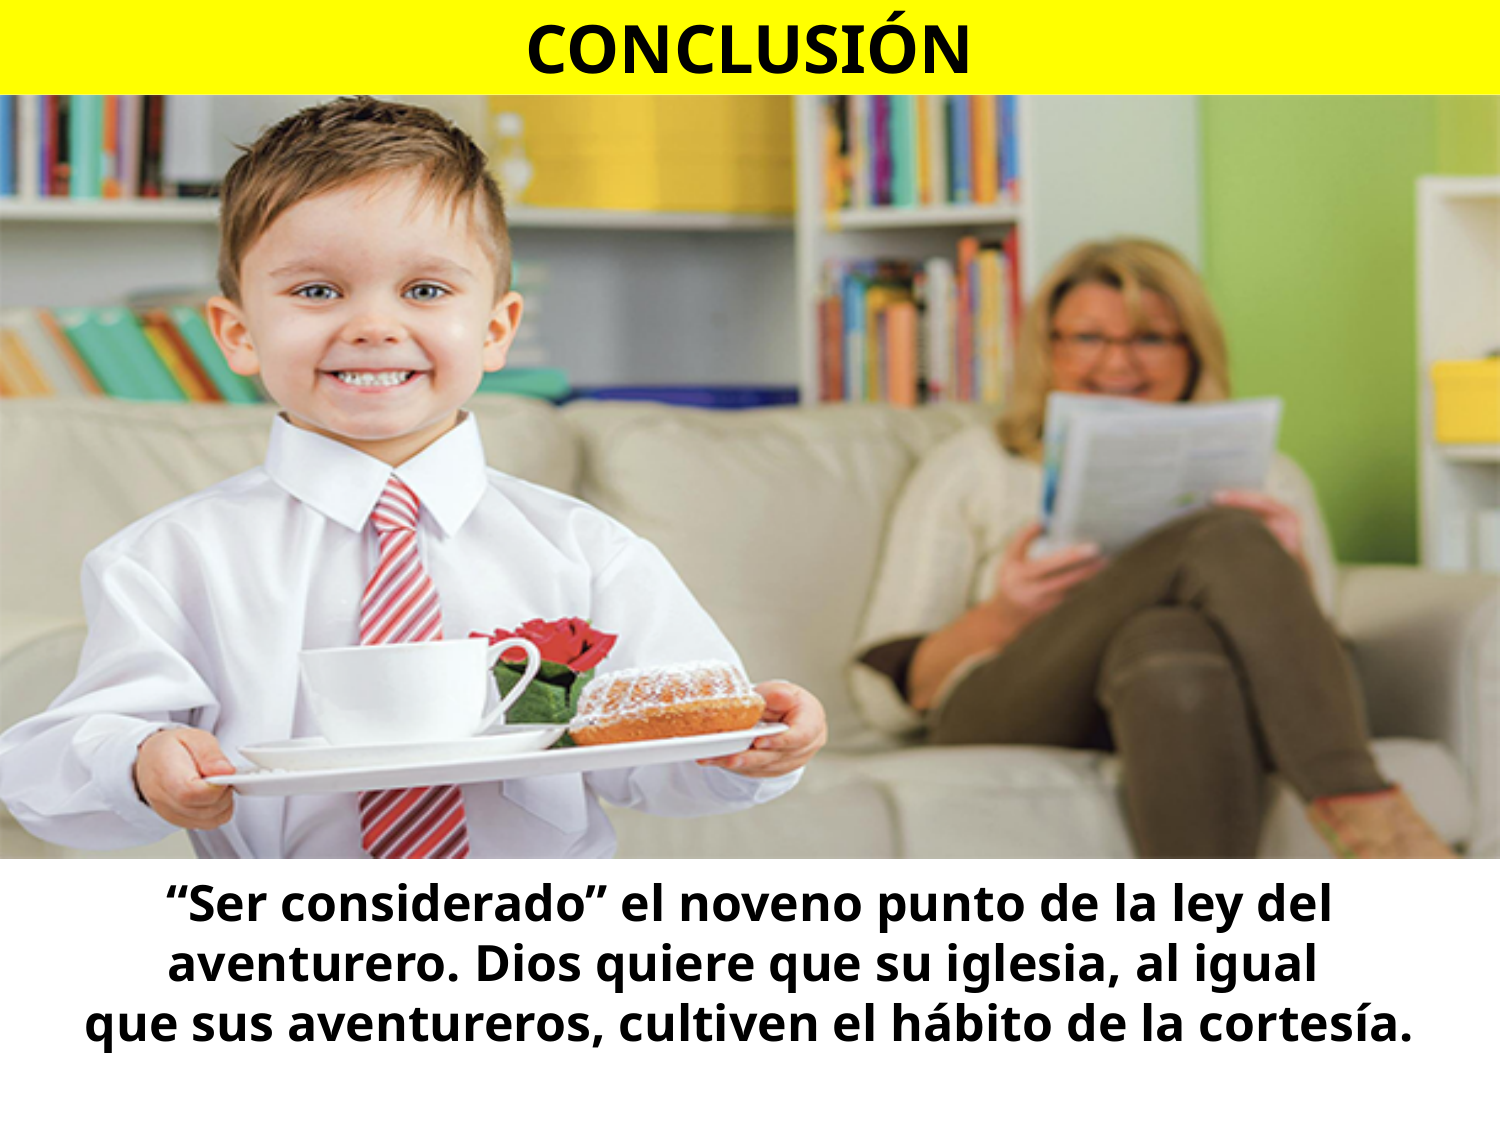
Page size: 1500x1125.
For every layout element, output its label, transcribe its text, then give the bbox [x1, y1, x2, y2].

text_box “Ser considerado” el noveno punto de la ley del aventurero. Dios quiere que su iglesia, al igual que sus aventureros, cultiven el hábito de la cortesía. [0, 864, 1500, 1060]
picture [0, 95, 1500, 859]
text_box CONCLUSIÓN [0, 0, 1500, 95]
